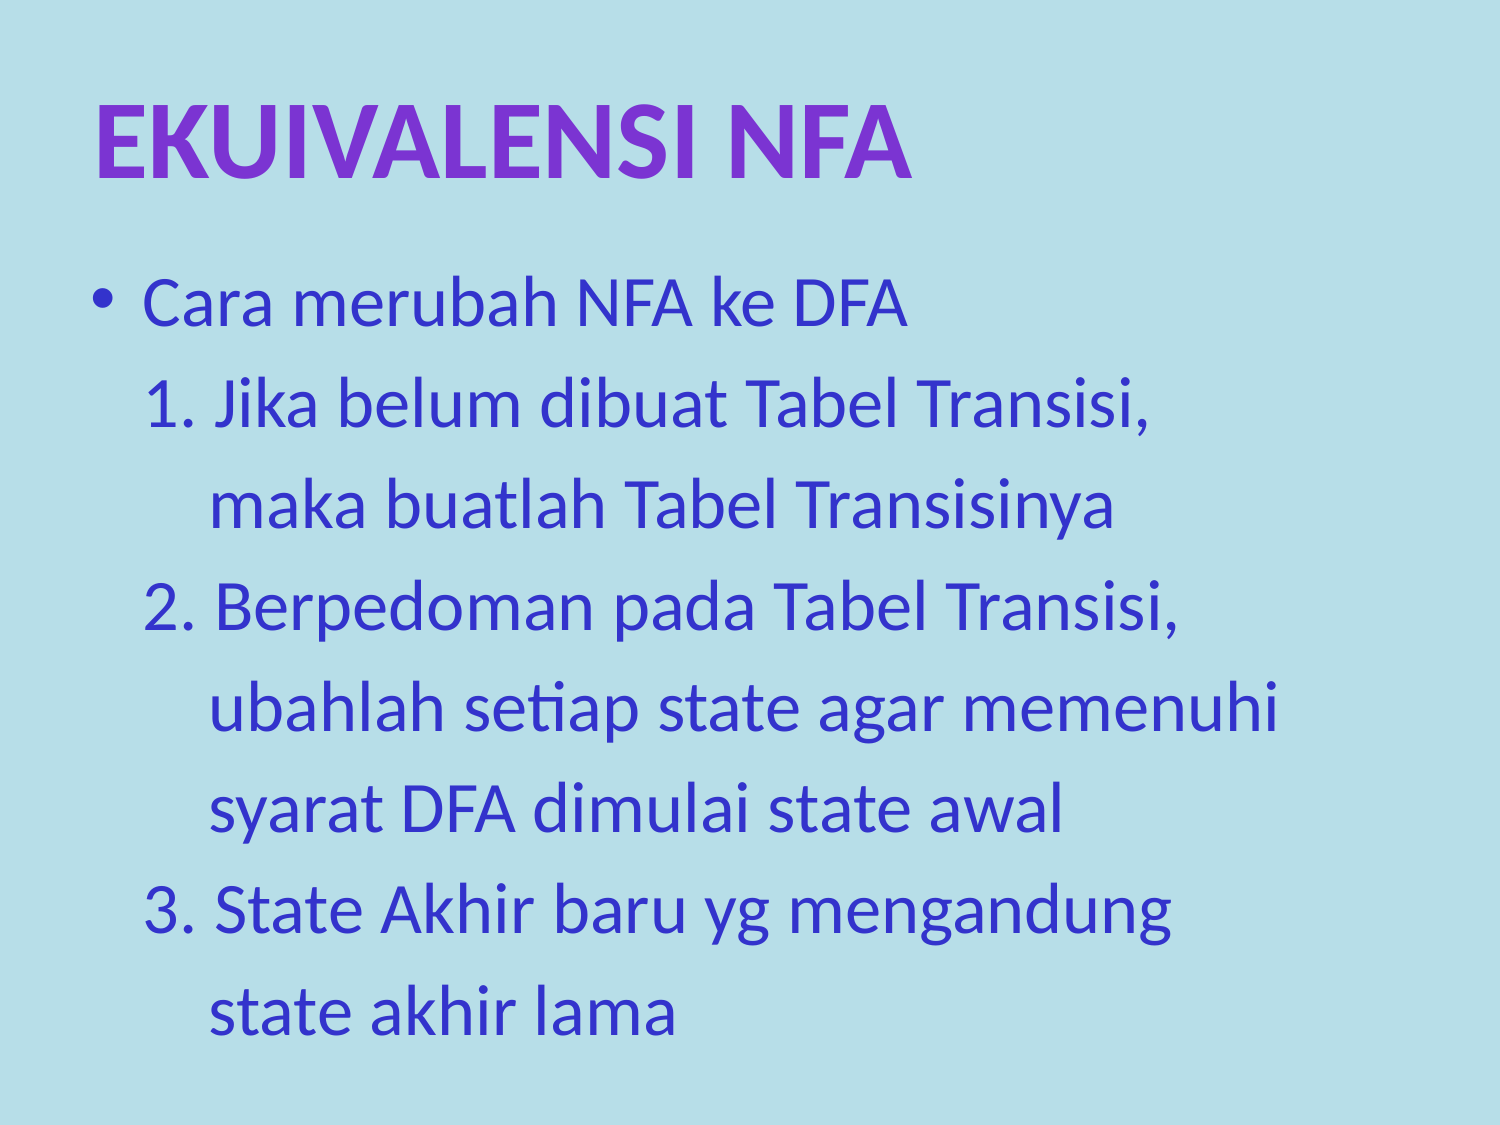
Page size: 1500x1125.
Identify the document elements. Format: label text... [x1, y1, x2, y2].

list Cara merubah NFA ke DFA 1. Jika belum dibuat Tabel Transisi, maka buatlah Tabel Transisinya 2. Berpedoman pada Tabel Transisi, ubahlah setiap state agar memenuhi syarat DFA dimulai state awal 3. State Akhir baru yg mengandung state akhir lama [75, 246, 1425, 1067]
text_box EKUIVALENSI NFA [78, 58, 929, 209]
